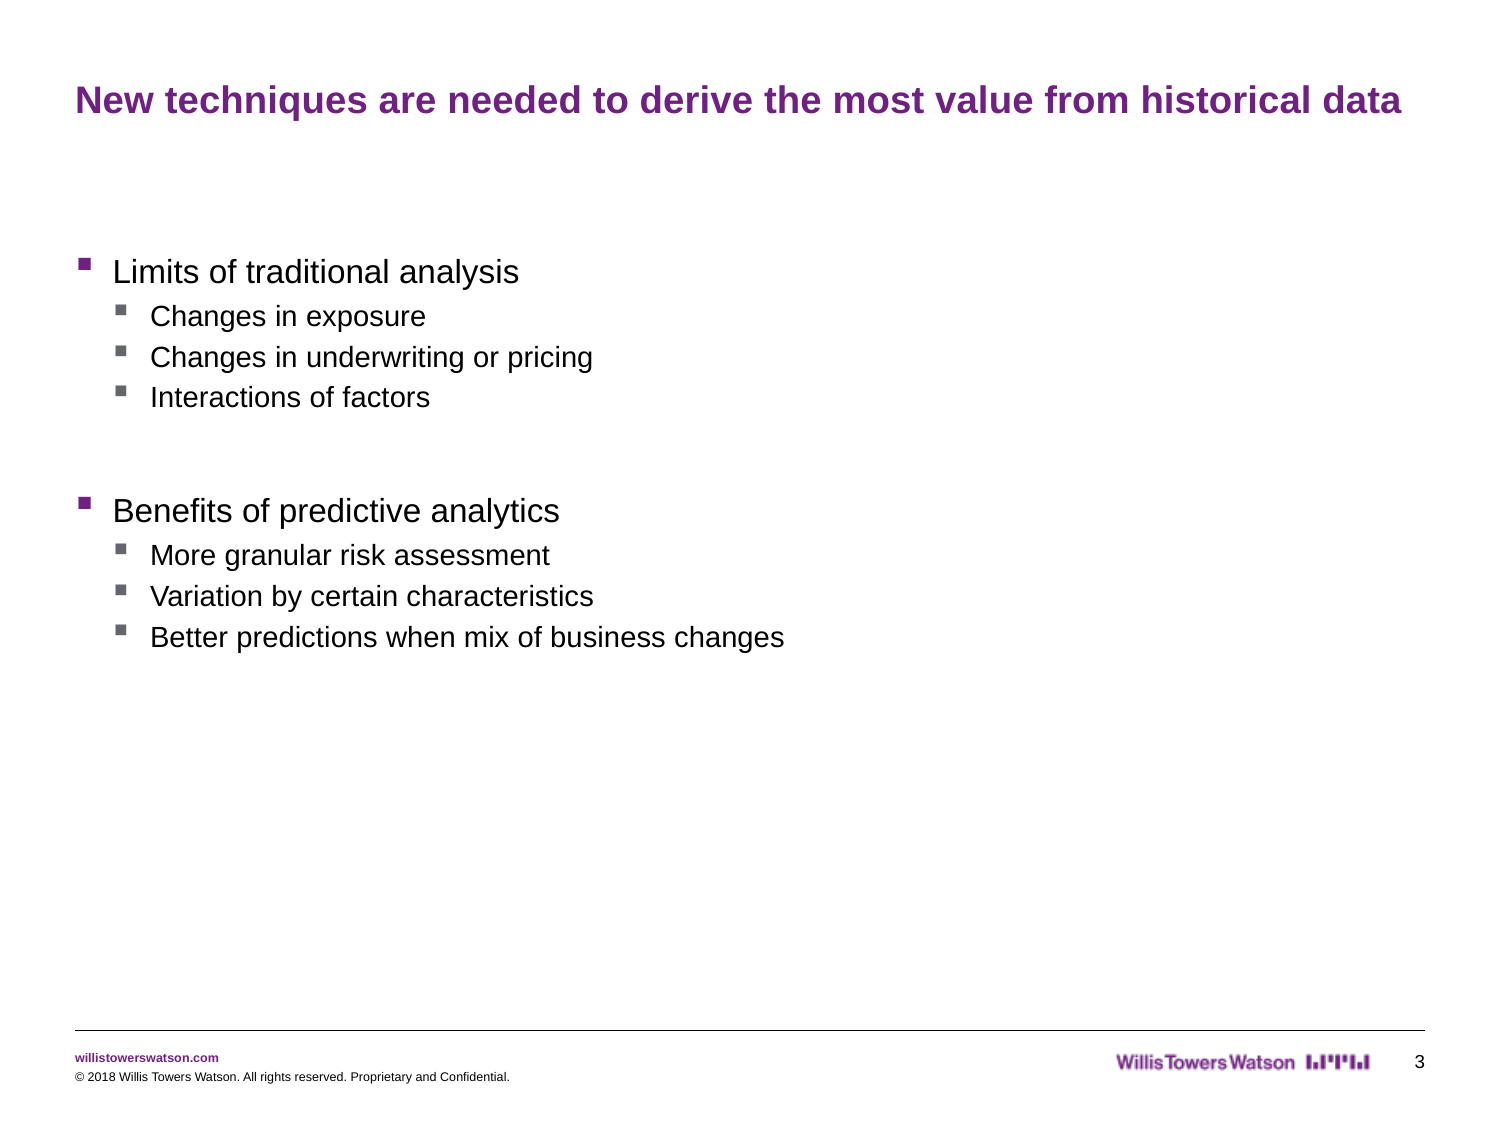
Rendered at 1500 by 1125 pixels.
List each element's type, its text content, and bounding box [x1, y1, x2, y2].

title New techniques are needed to derive the most value from historical data [75, 75, 1425, 126]
slide_number 3 [1362, 1050, 1425, 1073]
list Limits of traditional analysis Changes in exposure Changes in underwriting or pricing Interactions of factors Benefits of predictive analytics More granular risk assessment Variation by certain characteristics Better predictions when mix of business changes [75, 249, 1425, 970]
footer © 2018 Willis Towers Watson. All rights reserved. Proprietary and Confidential. [75, 1068, 941, 1084]
